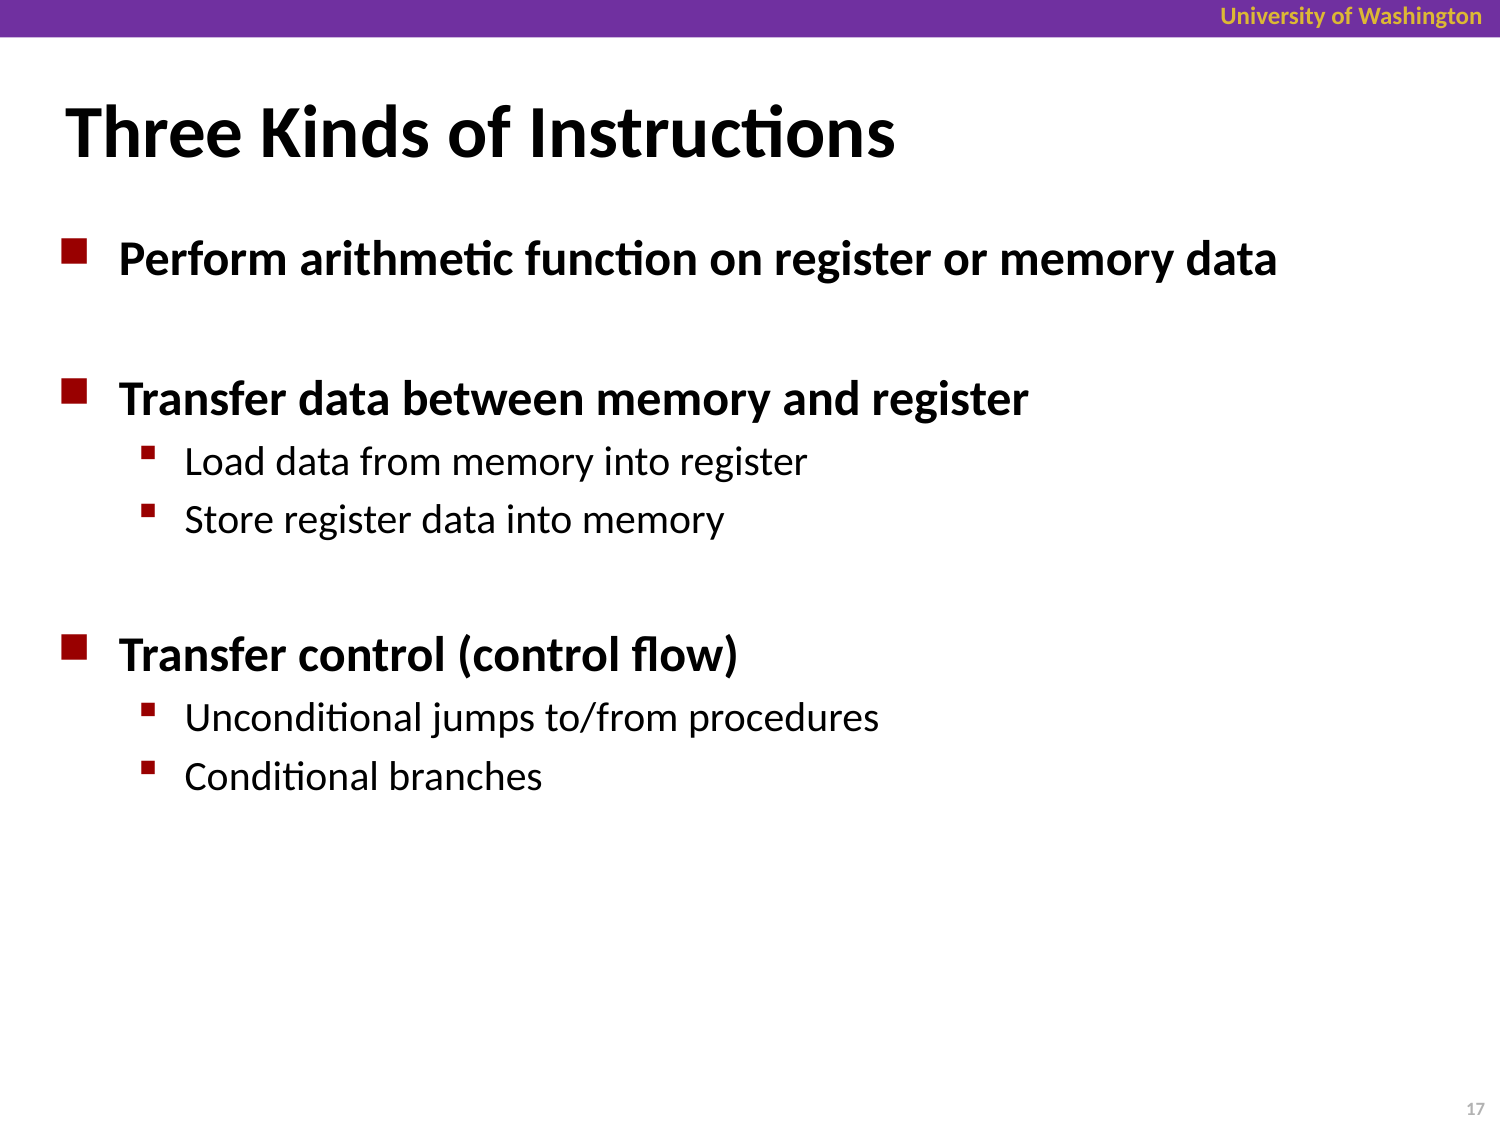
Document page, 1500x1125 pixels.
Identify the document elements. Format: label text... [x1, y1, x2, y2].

slide_number 17 [1400, 1077, 1500, 1125]
list Perform arithmetic function on register or memory data Transfer data between memory and register Load data from memory into register Store register data into memory Transfer control (control flow) Unconditional jumps to/from procedures Conditional branches [47, 217, 1451, 1026]
title Three Kinds of Instructions [49, 80, 1426, 176]
